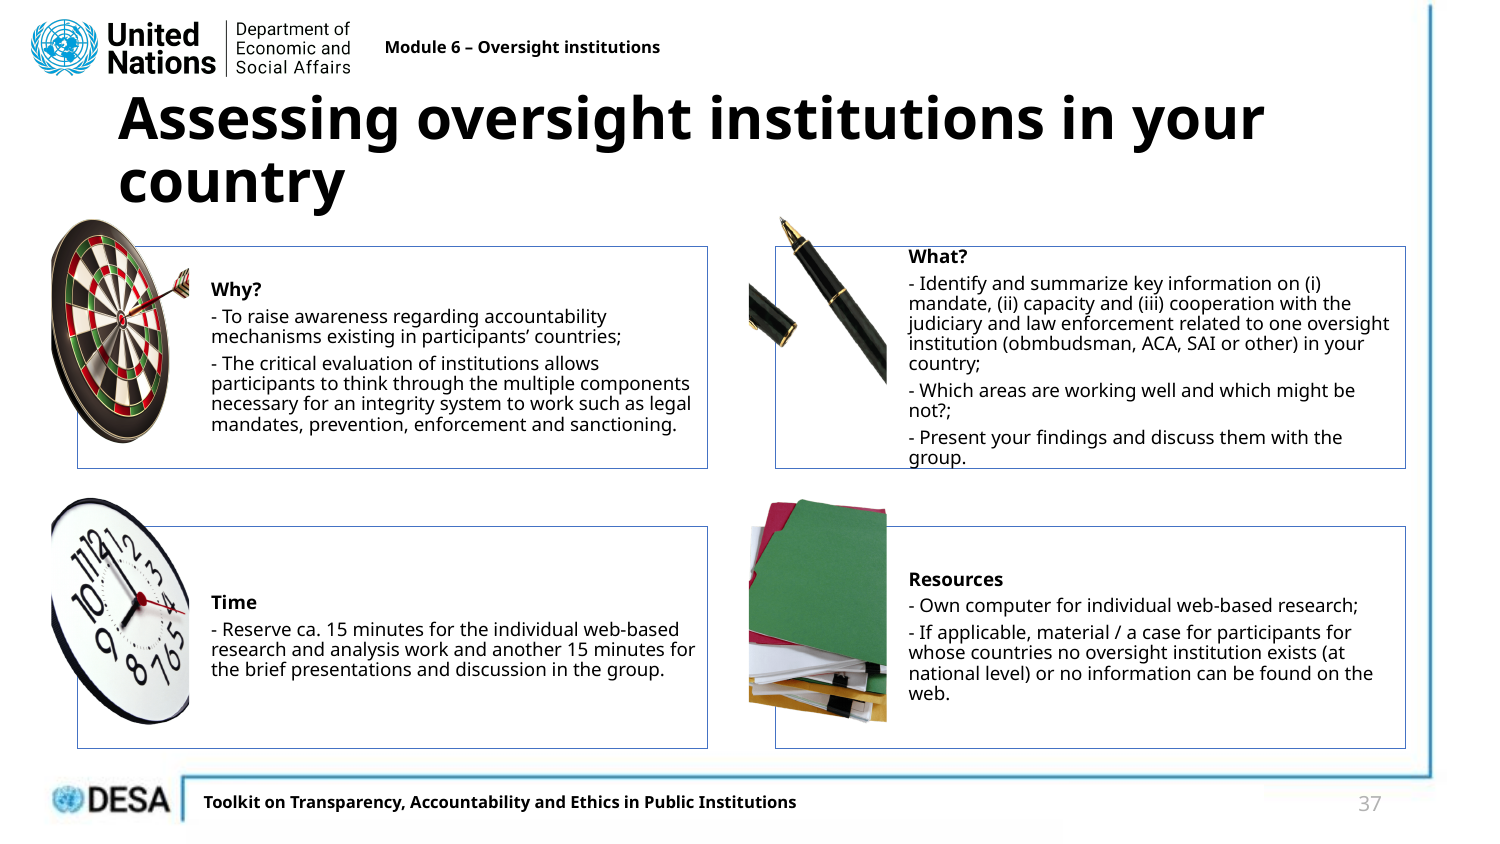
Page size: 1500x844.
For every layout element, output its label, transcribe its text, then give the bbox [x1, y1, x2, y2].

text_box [51, 214, 1406, 749]
footer Module 6 – Oversight institutions [369, 14, 1398, 80]
title Assessing oversight institutions in your country [103, 95, 1397, 208]
picture [0, 0, 1500, 844]
slide_number 37 [1059, 782, 1397, 827]
